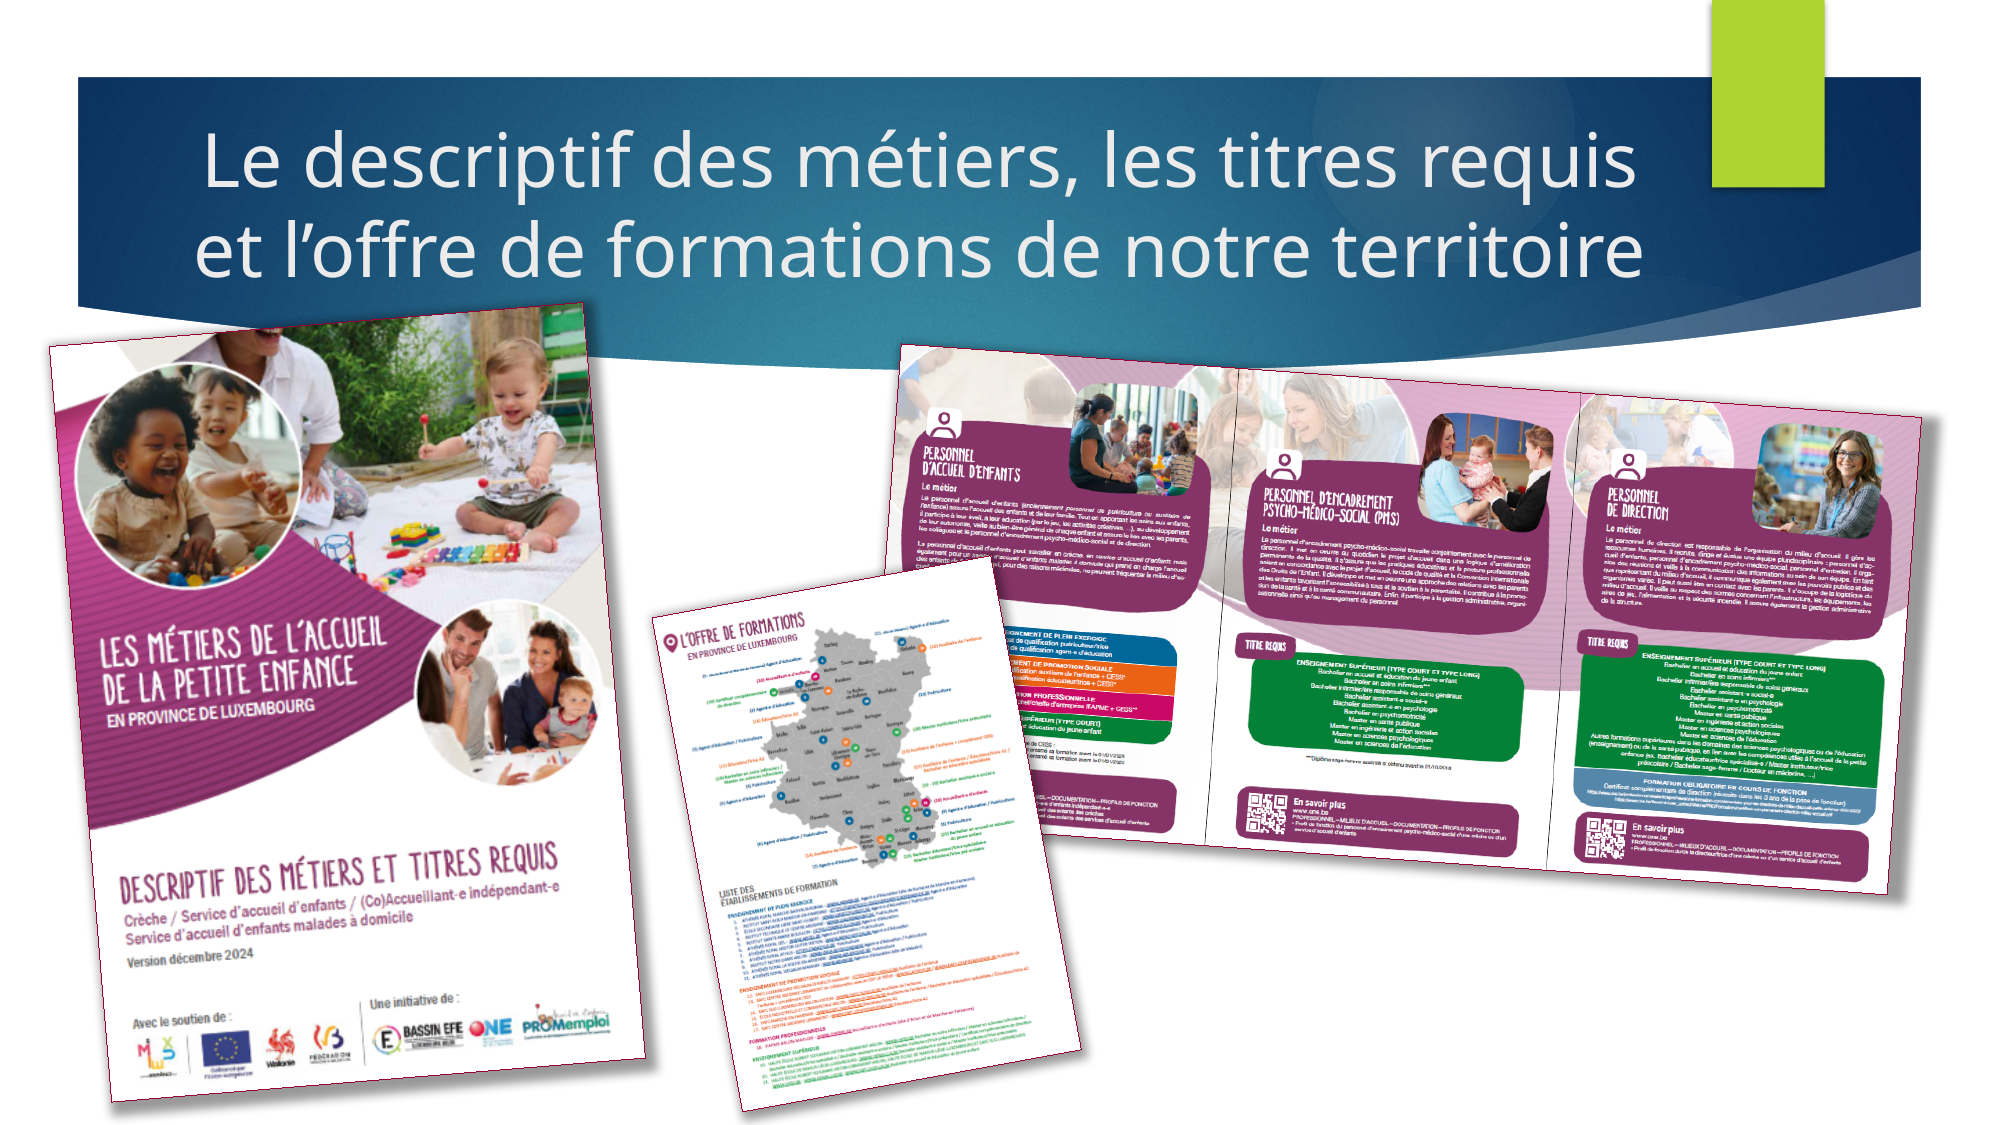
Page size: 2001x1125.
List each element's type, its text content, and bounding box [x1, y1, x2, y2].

title Le descriptif des métiers, les titres requis et l’offre de formations de notre territoire [152, 144, 1689, 261]
picture [50, 302, 646, 1102]
picture [653, 344, 1921, 1111]
